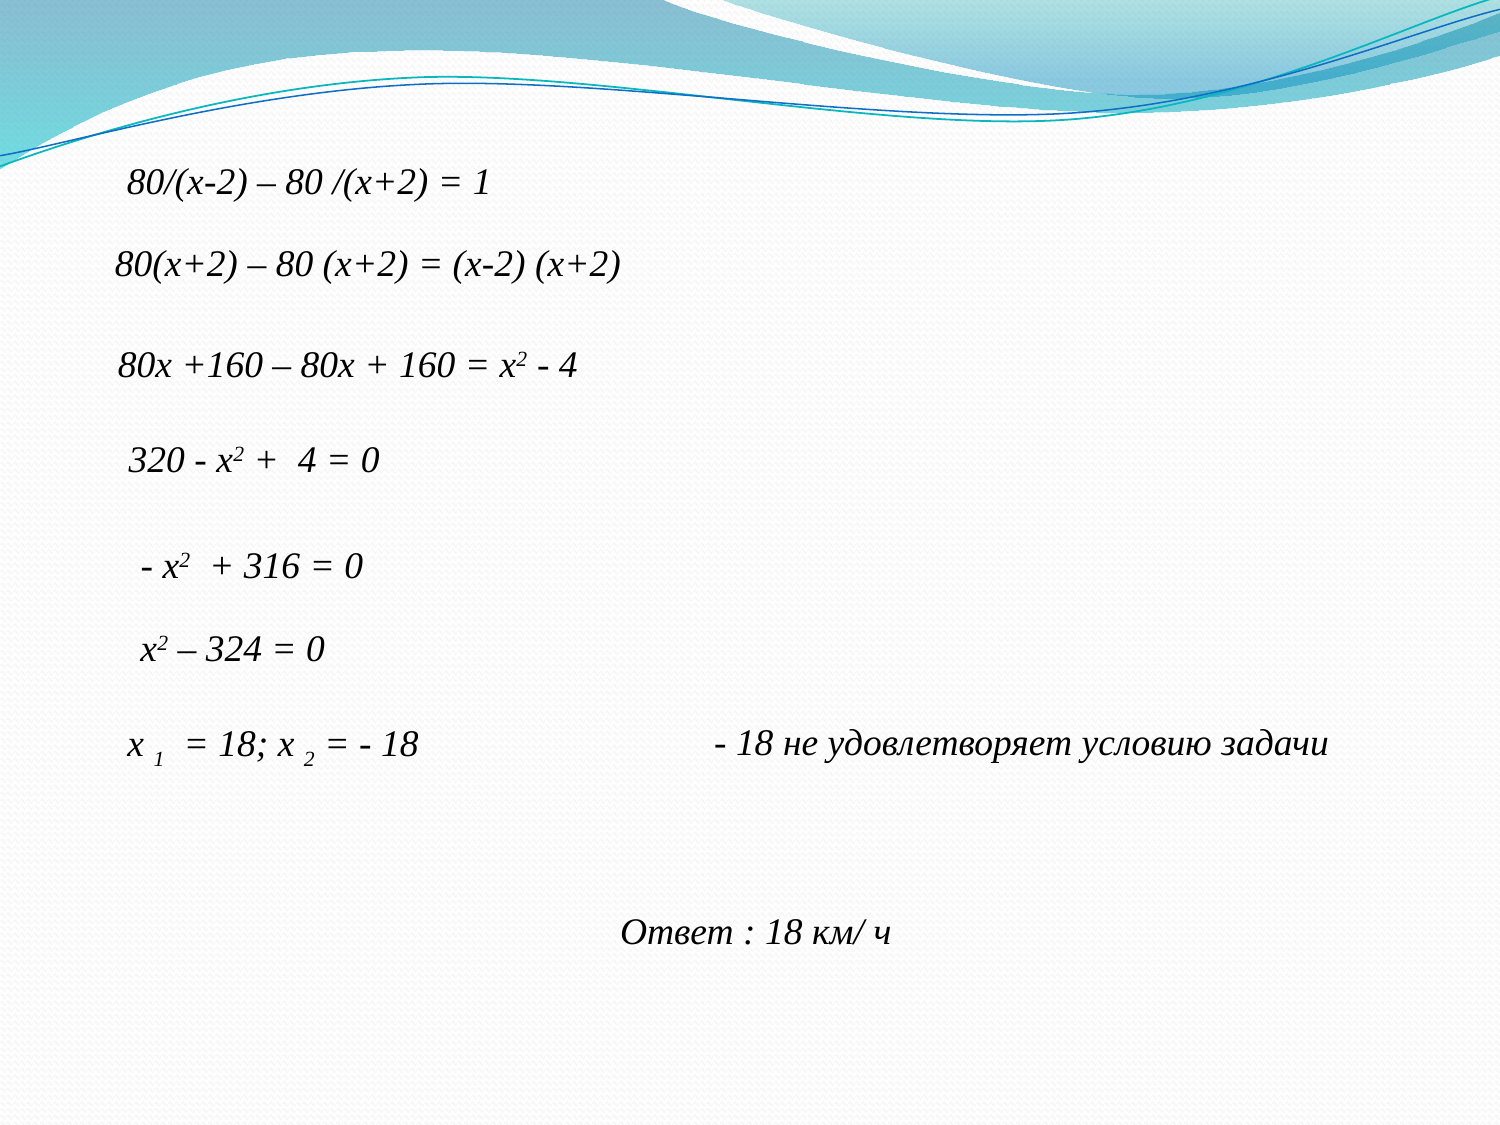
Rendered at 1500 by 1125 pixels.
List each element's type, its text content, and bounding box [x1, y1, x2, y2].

text_box 80/(х-2) – 80 /(х+2) = 1 [112, 149, 1459, 210]
text_box х 1 = 18; х 2 = - 18 [102, 704, 434, 778]
text_box - 18 не удовлетворяет условию задачи [643, 704, 1400, 771]
text_box 320 - х2 + 4 = 0 [113, 420, 395, 488]
text_box Ответ : 18 км/ ч [501, 893, 1010, 960]
text_box 80х +160 – 80х + 160 = х2 - 4 [102, 326, 593, 393]
text_box - х2 + 316 = 0 [125, 527, 379, 594]
text_box 80(х+2) – 80 (х+2) = (х-2) (х+2) [100, 231, 1046, 292]
text_box х2 – 324 = 0 [125, 609, 341, 677]
